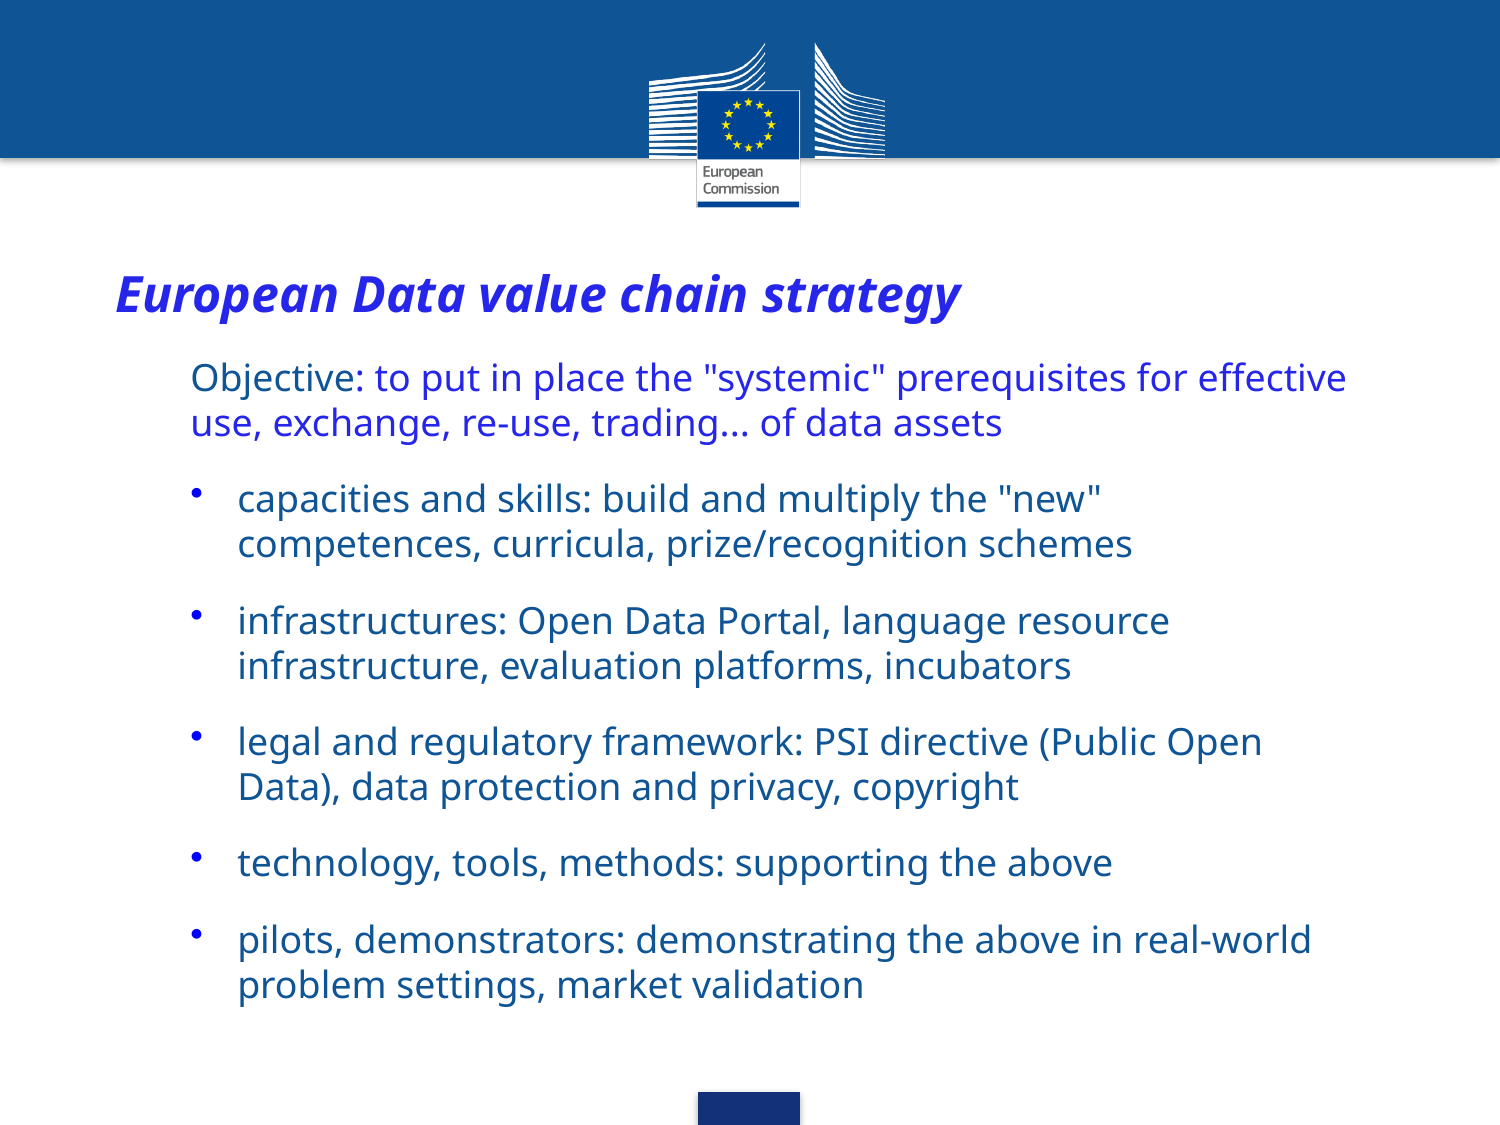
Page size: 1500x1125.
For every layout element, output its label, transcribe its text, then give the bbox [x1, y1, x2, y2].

title [64, 31, 1415, 232]
list European Data value chain strategy Objective: to put in place the "systemic" prerequisites for effective use, exchange, re-use, trading... of data assets capacities and skills: build and multiply the "new" competences, curricula, prize/recognition schemes infrastructures: Open Data Portal, language resource infrastructure, evaluation platforms, incubators legal and regulatory framework: PSI directive (Public Open Data), data protection and privacy, copyright technology, tools, methods: supporting the above pilots, demonstrators: demonstrating the above in real-world problem settings, market validation [100, 255, 1365, 1094]
